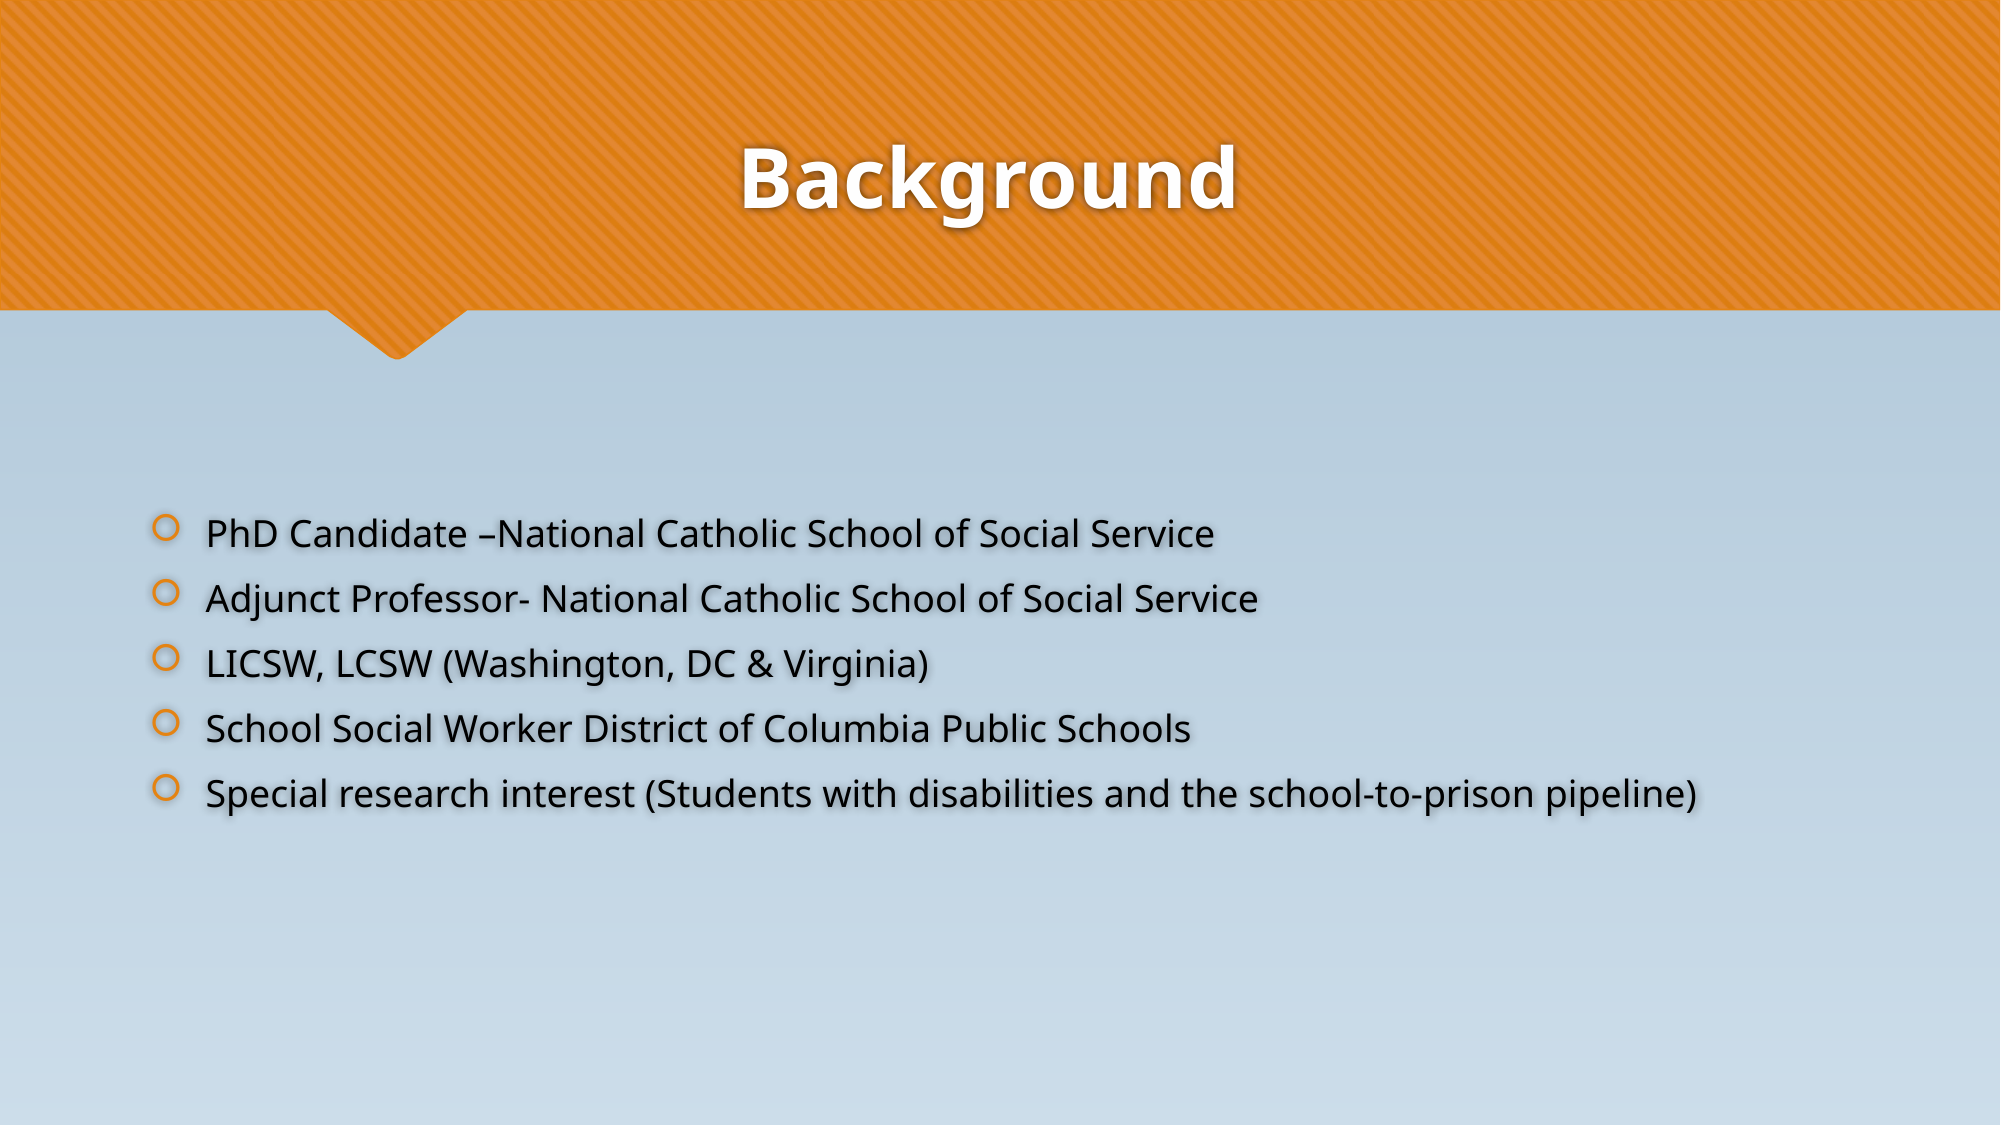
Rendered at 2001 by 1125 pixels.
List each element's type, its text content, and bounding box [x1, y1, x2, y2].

title Background [132, 73, 1868, 233]
list PhD Candidate –National Catholic School of Social Service Adjunct Professor- National Catholic School of Social Service LICSW, LCSW (Washington, DC & Virginia) School Social Worker District of Columbia Public Schools Special research interest (Students with disabilities and the school-to-prison pipeline) [134, 364, 1866, 962]
